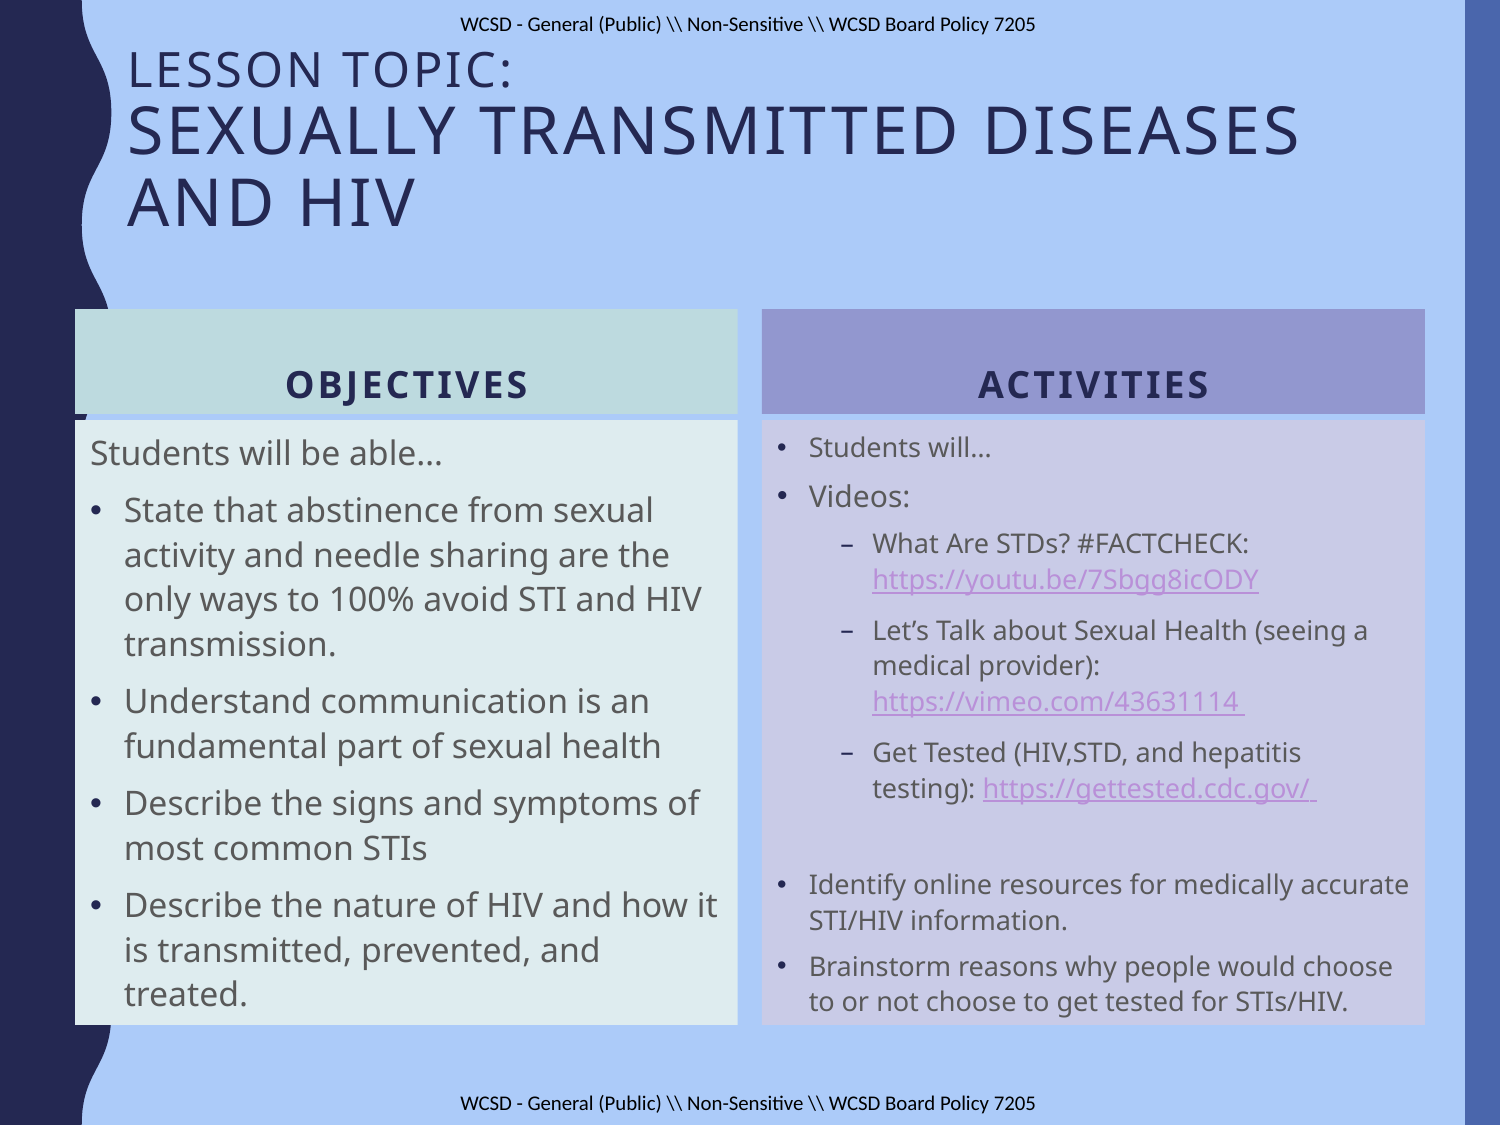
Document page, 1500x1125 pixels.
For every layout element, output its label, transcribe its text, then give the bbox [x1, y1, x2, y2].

list Objectives [75, 309, 738, 414]
list Students will… Videos: What Are STDs? #FACTCHECK: https://youtu.be/7Sbgg8icODY Let’s Talk about Sexual Health (seeing a medical provider): https://vimeo.com/43631114 Get Tested (HIV,STD, and hepatitis testing): https://gettested.cdc.gov/ Identify online resources for medically accurate STI/HIV information. Brainstorm reasons why people would choose to or not choose to get tested for STIs/HIV. [761, 420, 1425, 1025]
list Activities [761, 309, 1425, 414]
title Lesson topic: Sexually Transmitted Diseases and HIV [112, 37, 1463, 304]
list Students will be able… State that abstinence from sexual activity and needle sharing are the only ways to 100% avoid STI and HIV transmission. Understand communication is an fundamental part of sexual health Describe the signs and symptoms of most common STIs Describe the nature of HIV and how it is transmitted, prevented, and treated. [75, 420, 738, 1025]
